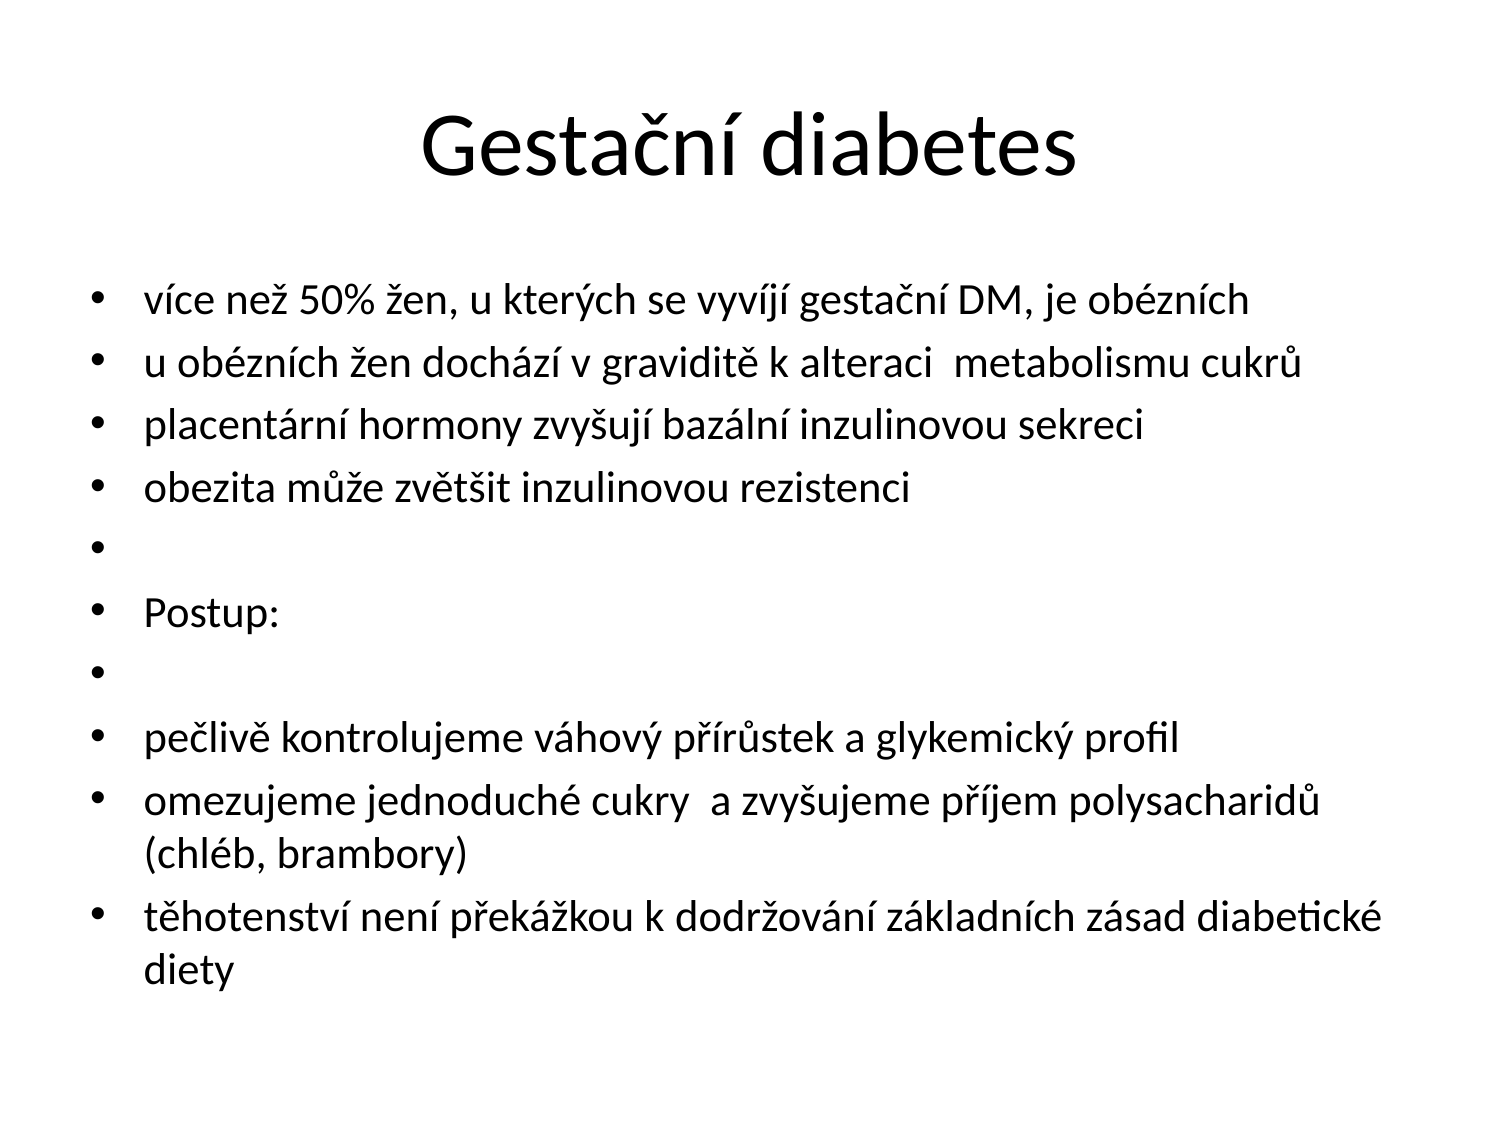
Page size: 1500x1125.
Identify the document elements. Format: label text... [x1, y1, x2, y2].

title Gestační diabetes [75, 45, 1425, 233]
list více než 50% žen, u kterých se vyvíjí gestační DM, je obézních u obézních žen dochází v graviditě k alteraci metabolismu cukrů placentární hormony zvyšují bazální inzulinovou sekreci obezita může zvětšit inzulinovou rezistenci Postup: pečlivě kontrolujeme váhový přírůstek a glykemický profil omezujeme jednoduché cukry a zvyšujeme příjem polysacharidů (chléb, brambory) těhotenství není překážkou k dodržování základních zásad diabetické diety [75, 262, 1425, 1005]
